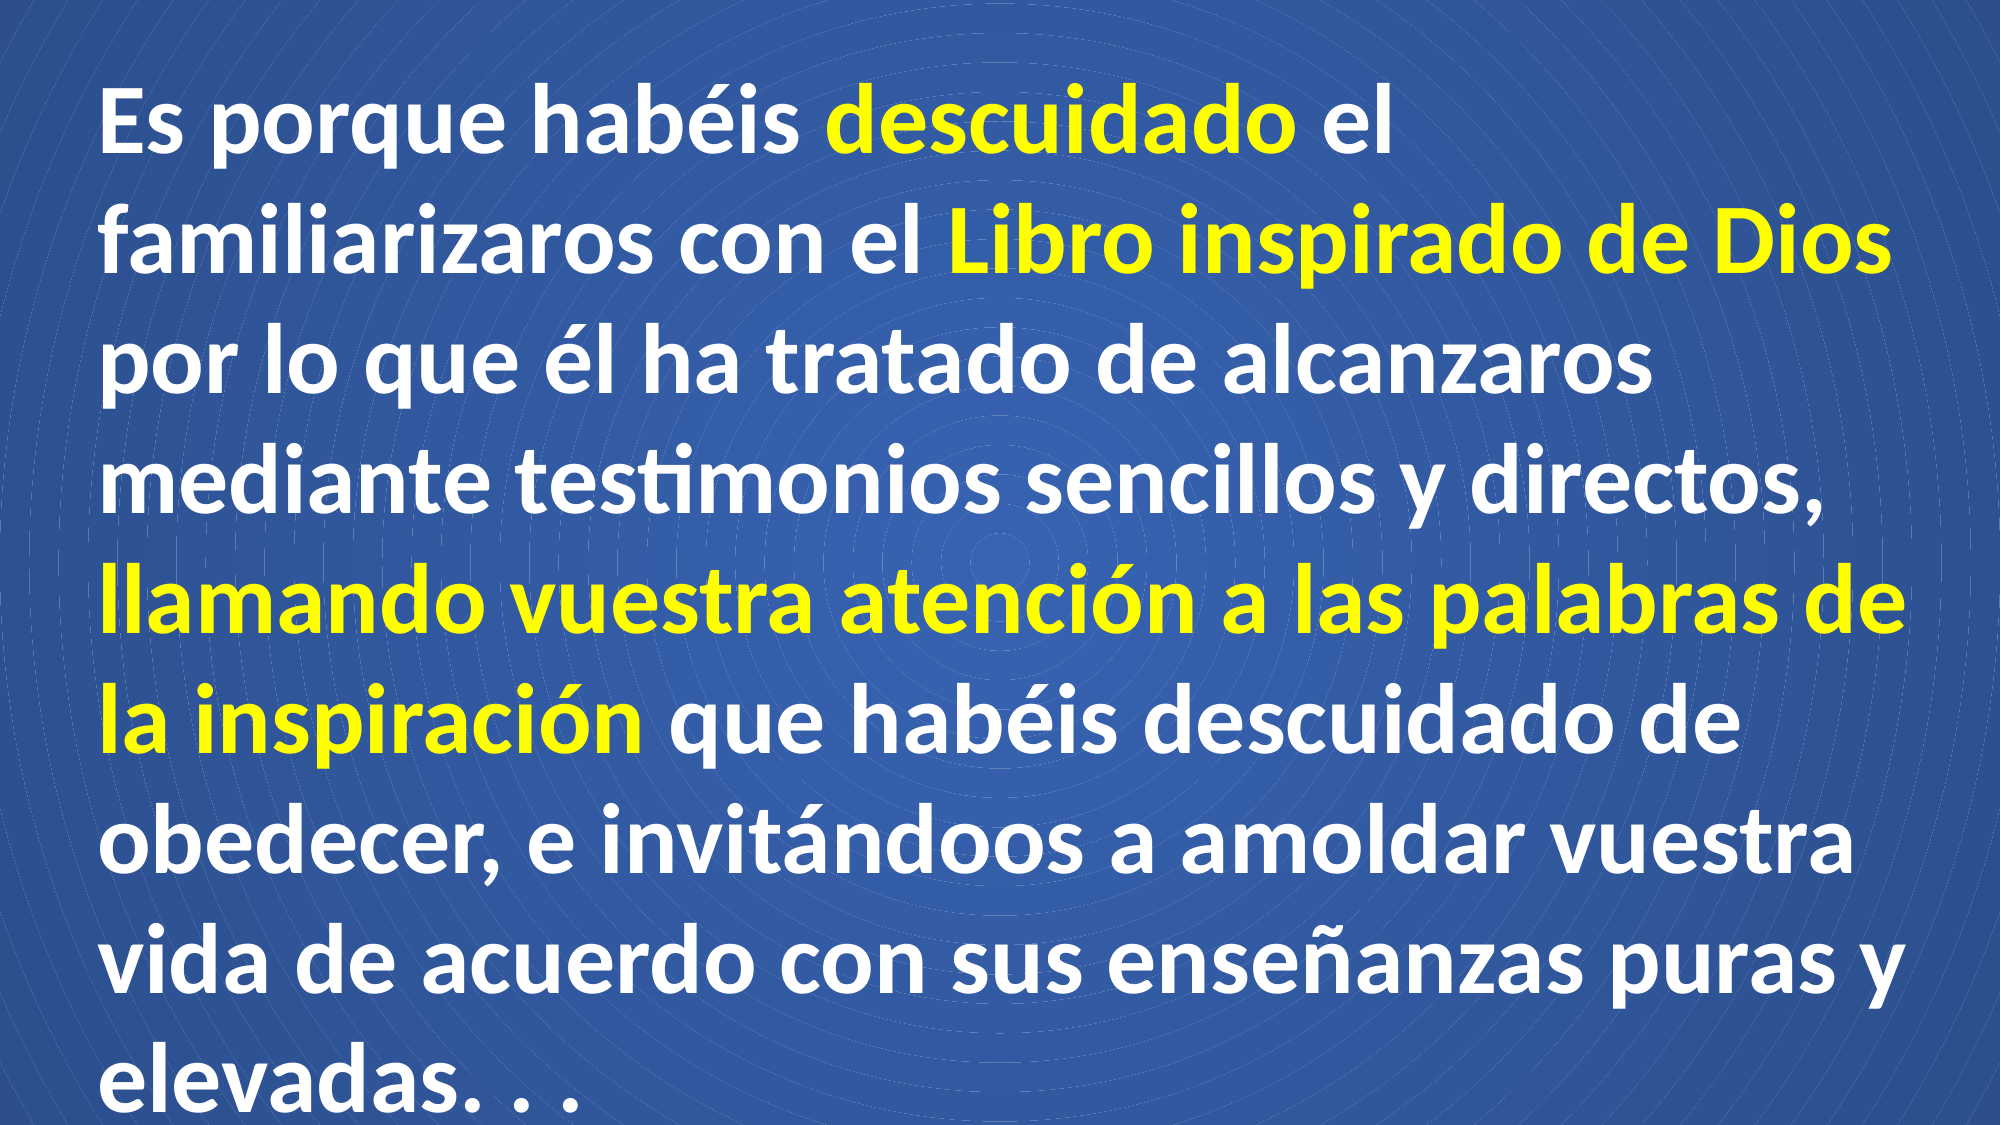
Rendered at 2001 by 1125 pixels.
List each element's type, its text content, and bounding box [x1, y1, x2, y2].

text_box Es porque habéis descuidado el familiarizaros con el Libro inspirado de Dios por lo que él ha tratado de alcanzaros mediante testimonios sencillos y directos, llamando vuestra atención a las palabras de la inspiración que habéis descuidado de obedecer, e invitándoos a amoldar vuestra vida de acuerdo con sus enseñanzas puras y elevadas. . . [82, 46, 1931, 1125]
